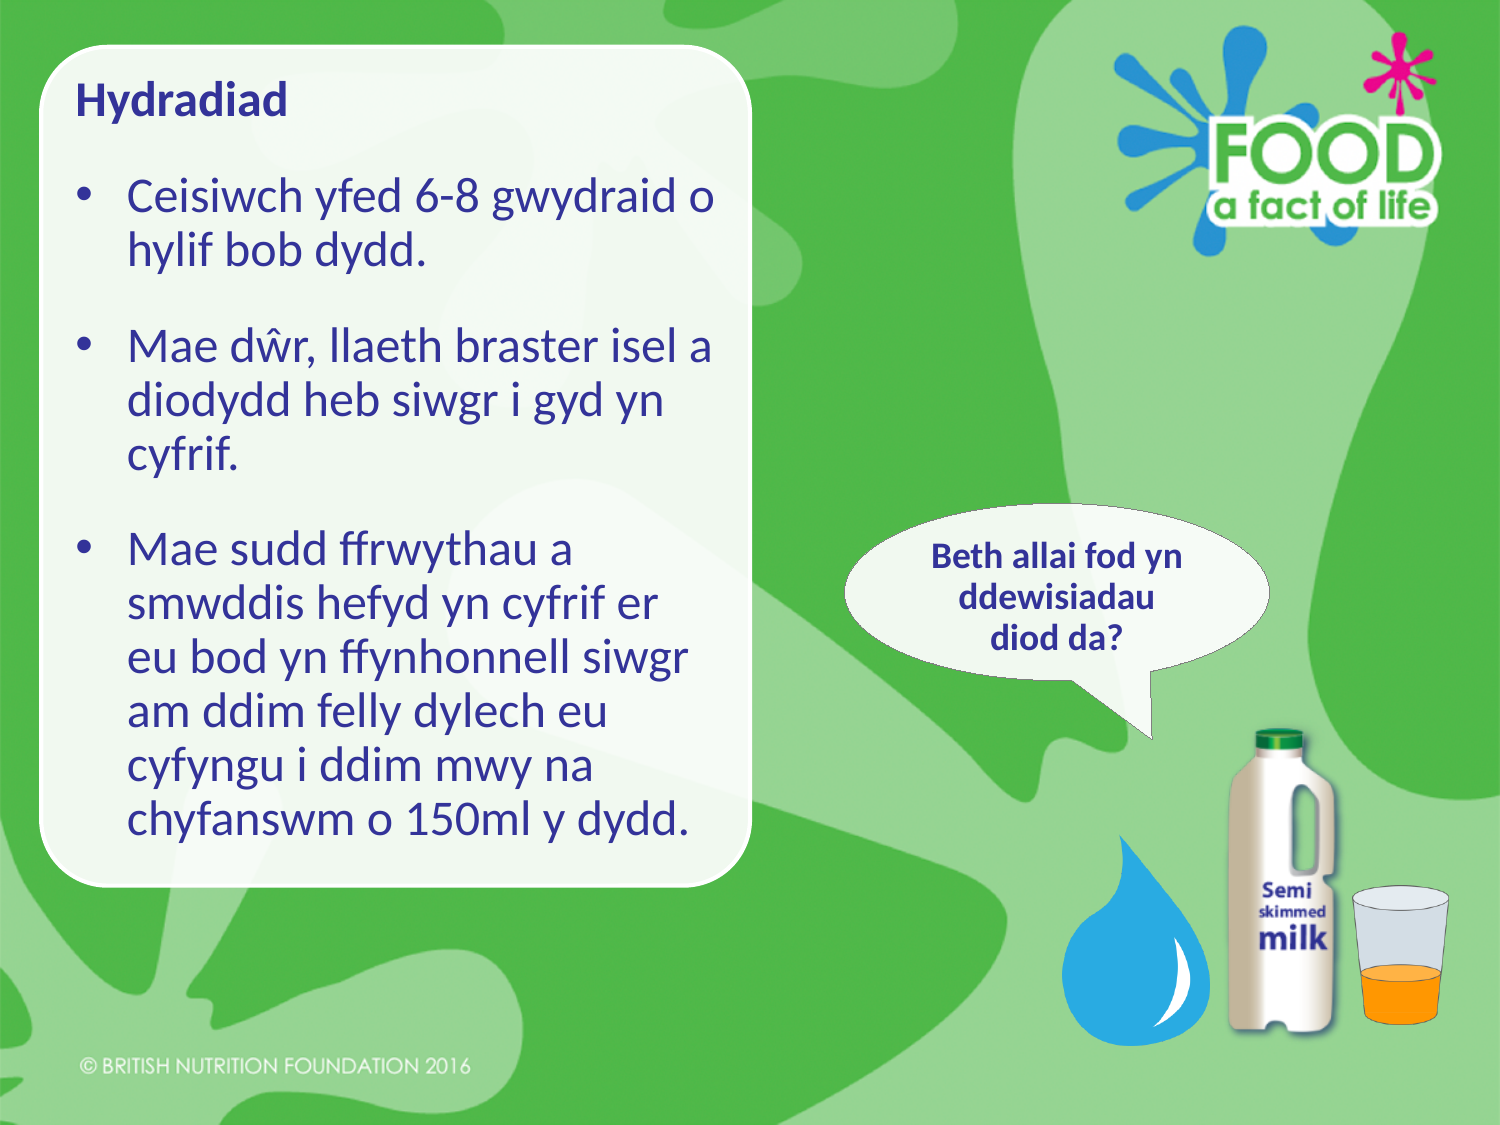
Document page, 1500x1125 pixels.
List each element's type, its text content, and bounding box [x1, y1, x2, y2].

text_box Hydradiad Ceisiwch yfed 6-8 gwydraid o hylif bob dydd. Mae dŵr, llaeth braster isel a diodydd heb siwgr i gyd yn cyfrif. Mae sudd ffrwythau a smwddis hefyd yn cyfrif er eu bod yn ffynhonnell siwgr am ddim felly dylech eu cyfyngu i ddim mwy na chyfanswm o 150ml y dydd. [41, 46, 751, 886]
picture [0, 0, 1500, 1125]
text_box Beth allai fod yn ddewisiadau diod da? [844, 503, 1270, 740]
